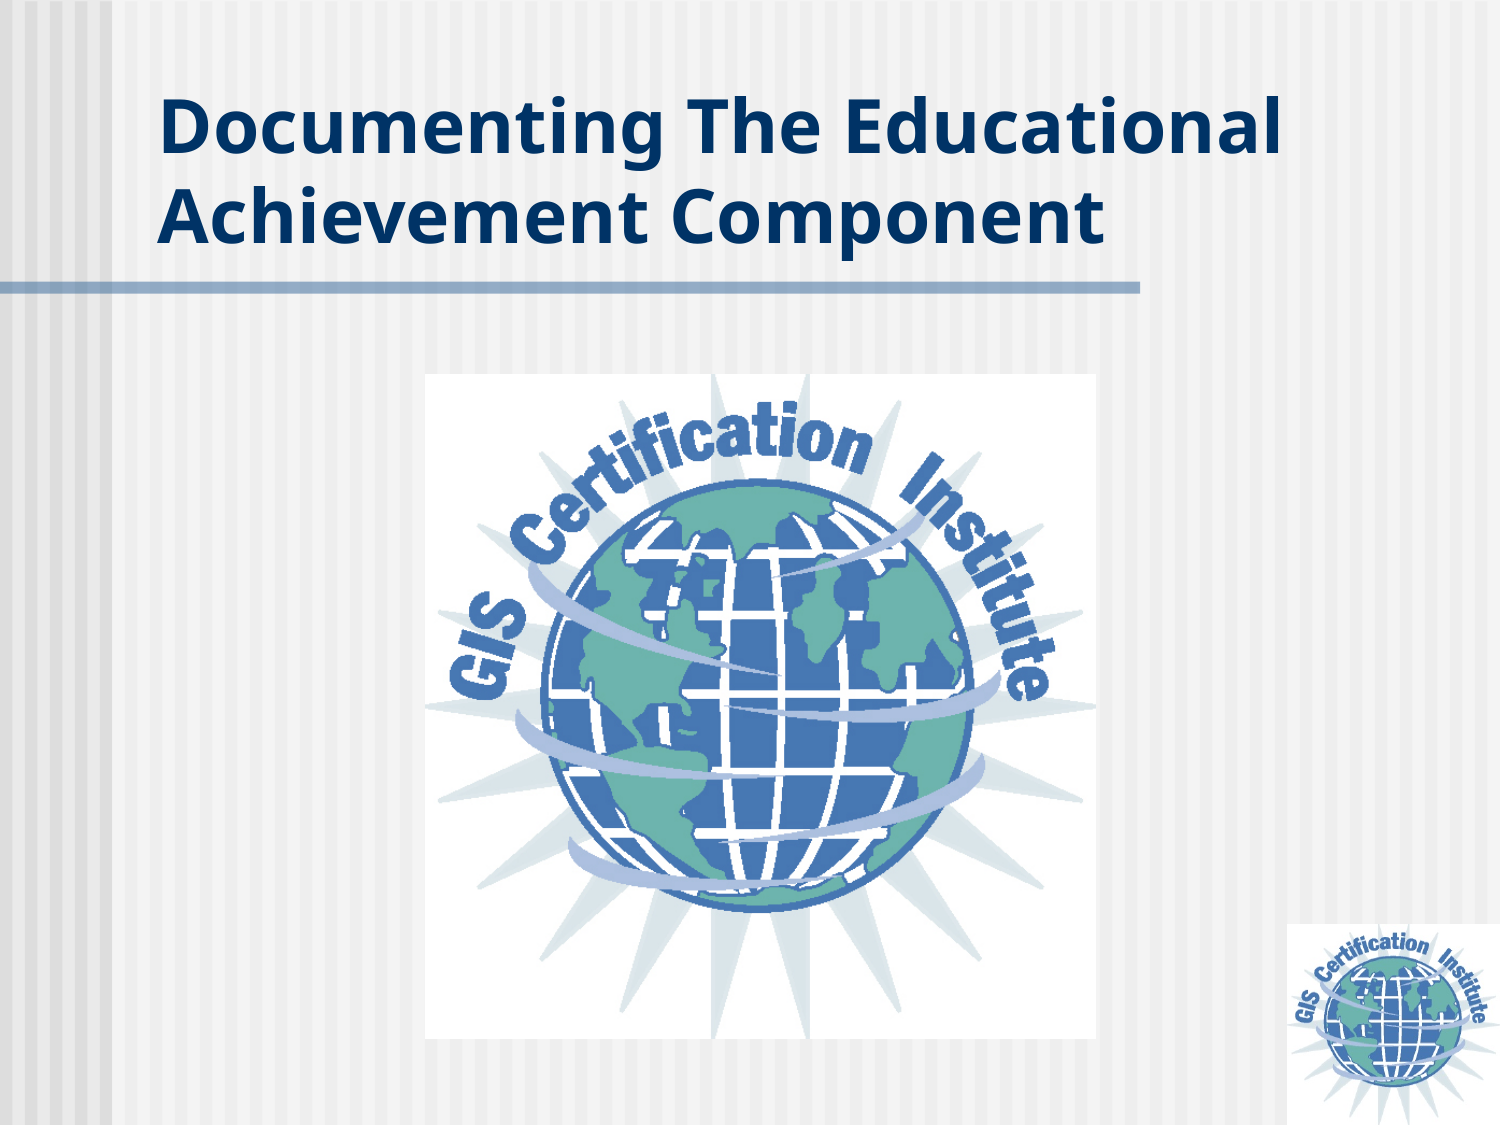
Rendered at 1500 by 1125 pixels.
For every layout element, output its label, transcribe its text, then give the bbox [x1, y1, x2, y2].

picture [424, 374, 1096, 1040]
title Documenting The Educational Achievement Component [142, 70, 1483, 267]
picture [1287, 924, 1500, 1125]
